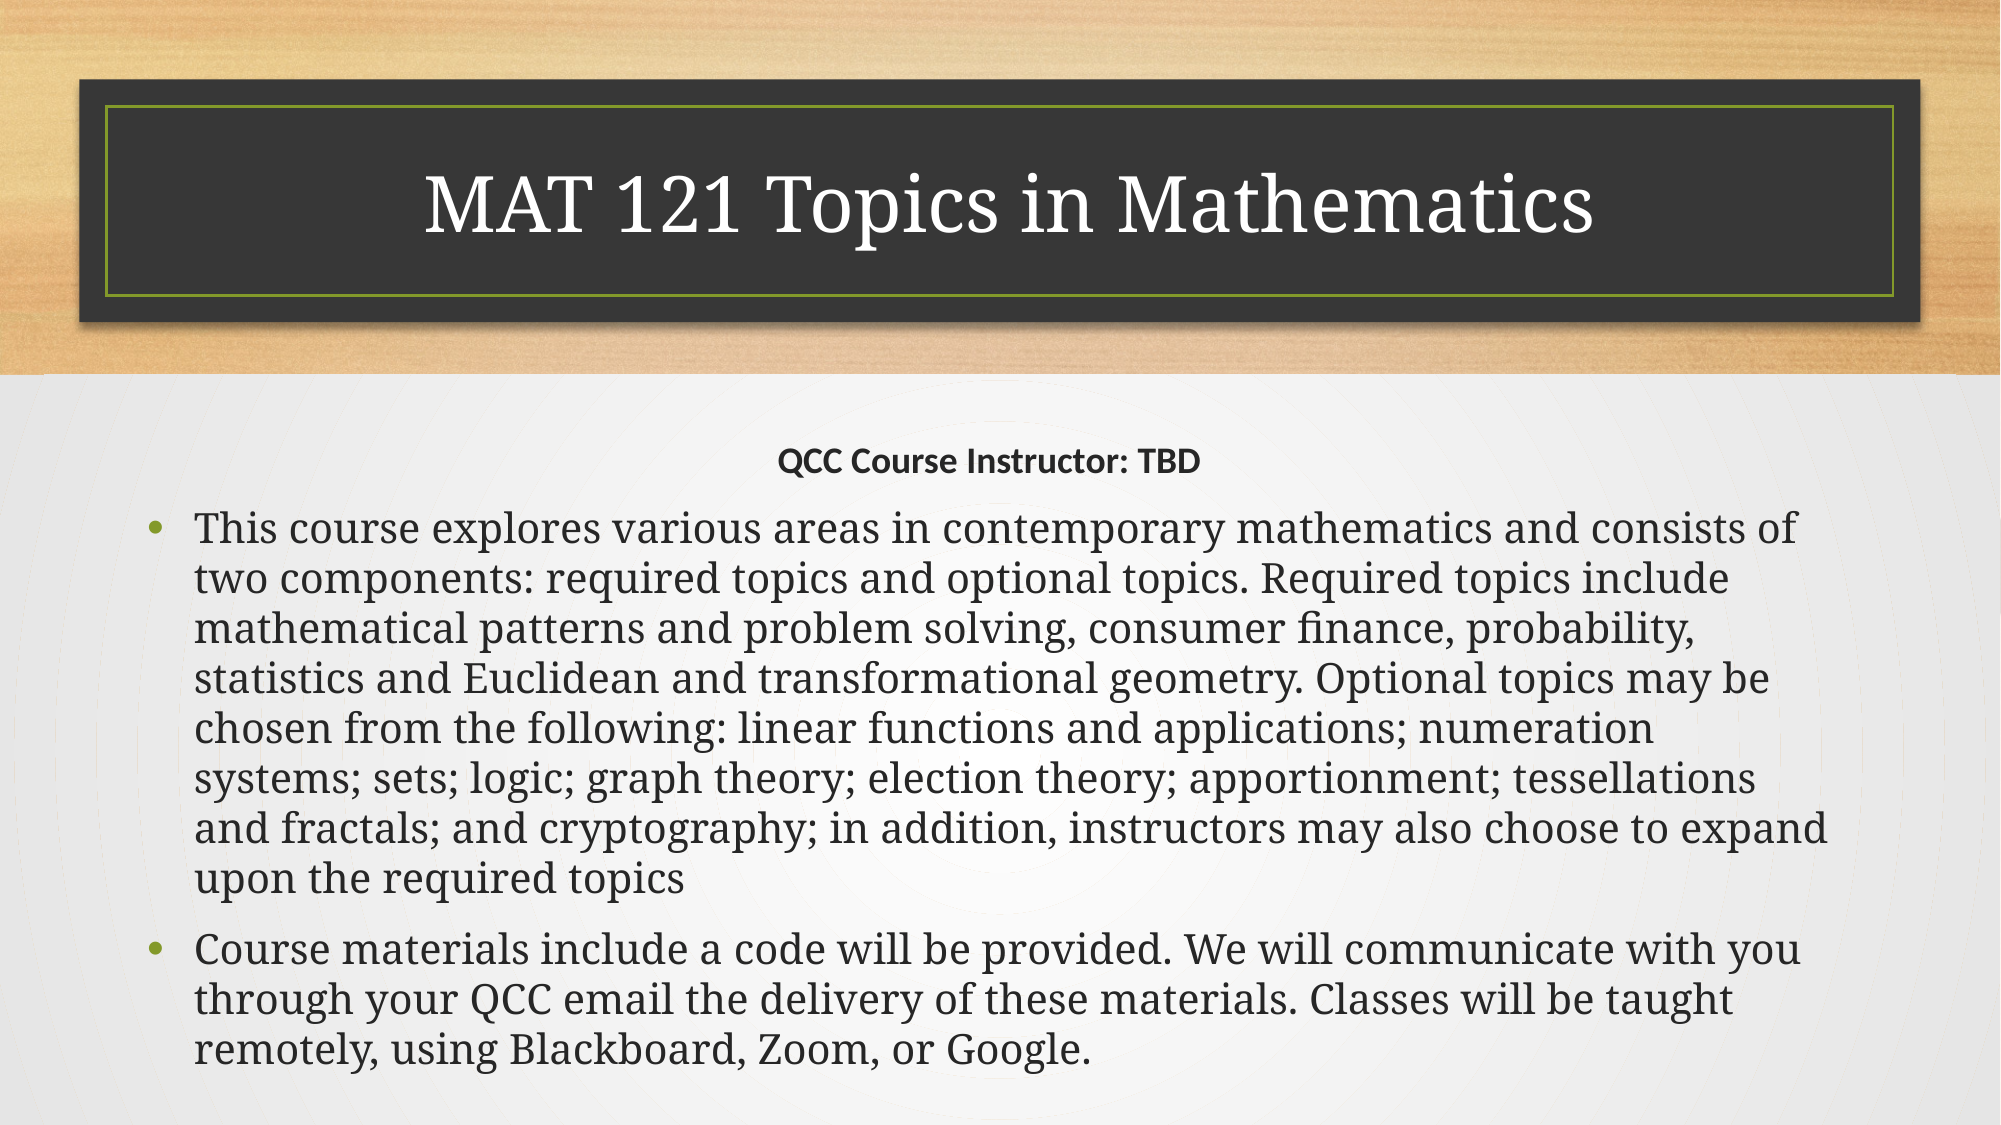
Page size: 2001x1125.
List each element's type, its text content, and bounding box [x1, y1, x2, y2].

text_box [106, 106, 1894, 296]
text_box [0, 374, 2000, 1125]
list QCC Course Instructor: TBD This course explores various areas in contemporary mathematics and consists of two components: required topics and optional topics. Required topics include mathematical patterns and problem solving, consumer finance, probability, statistics and Euclidean and transformational geometry. Optional topics may be chosen from the following: linear functions and applications; numeration systems; sets; logic; graph theory; election theory; apportionment; tessellations and fractals; and cryptography; in addition, instructors may also choose to expand upon the required topics Course materials include a code will be provided. We will communicate with you through your QCC email the delivery of these materials. Classes will be taught remotely, using Blackboard, Zoom, or Google. [131, 428, 1847, 1087]
text_box [78, 78, 1922, 323]
text_box [0, 0, 2000, 374]
